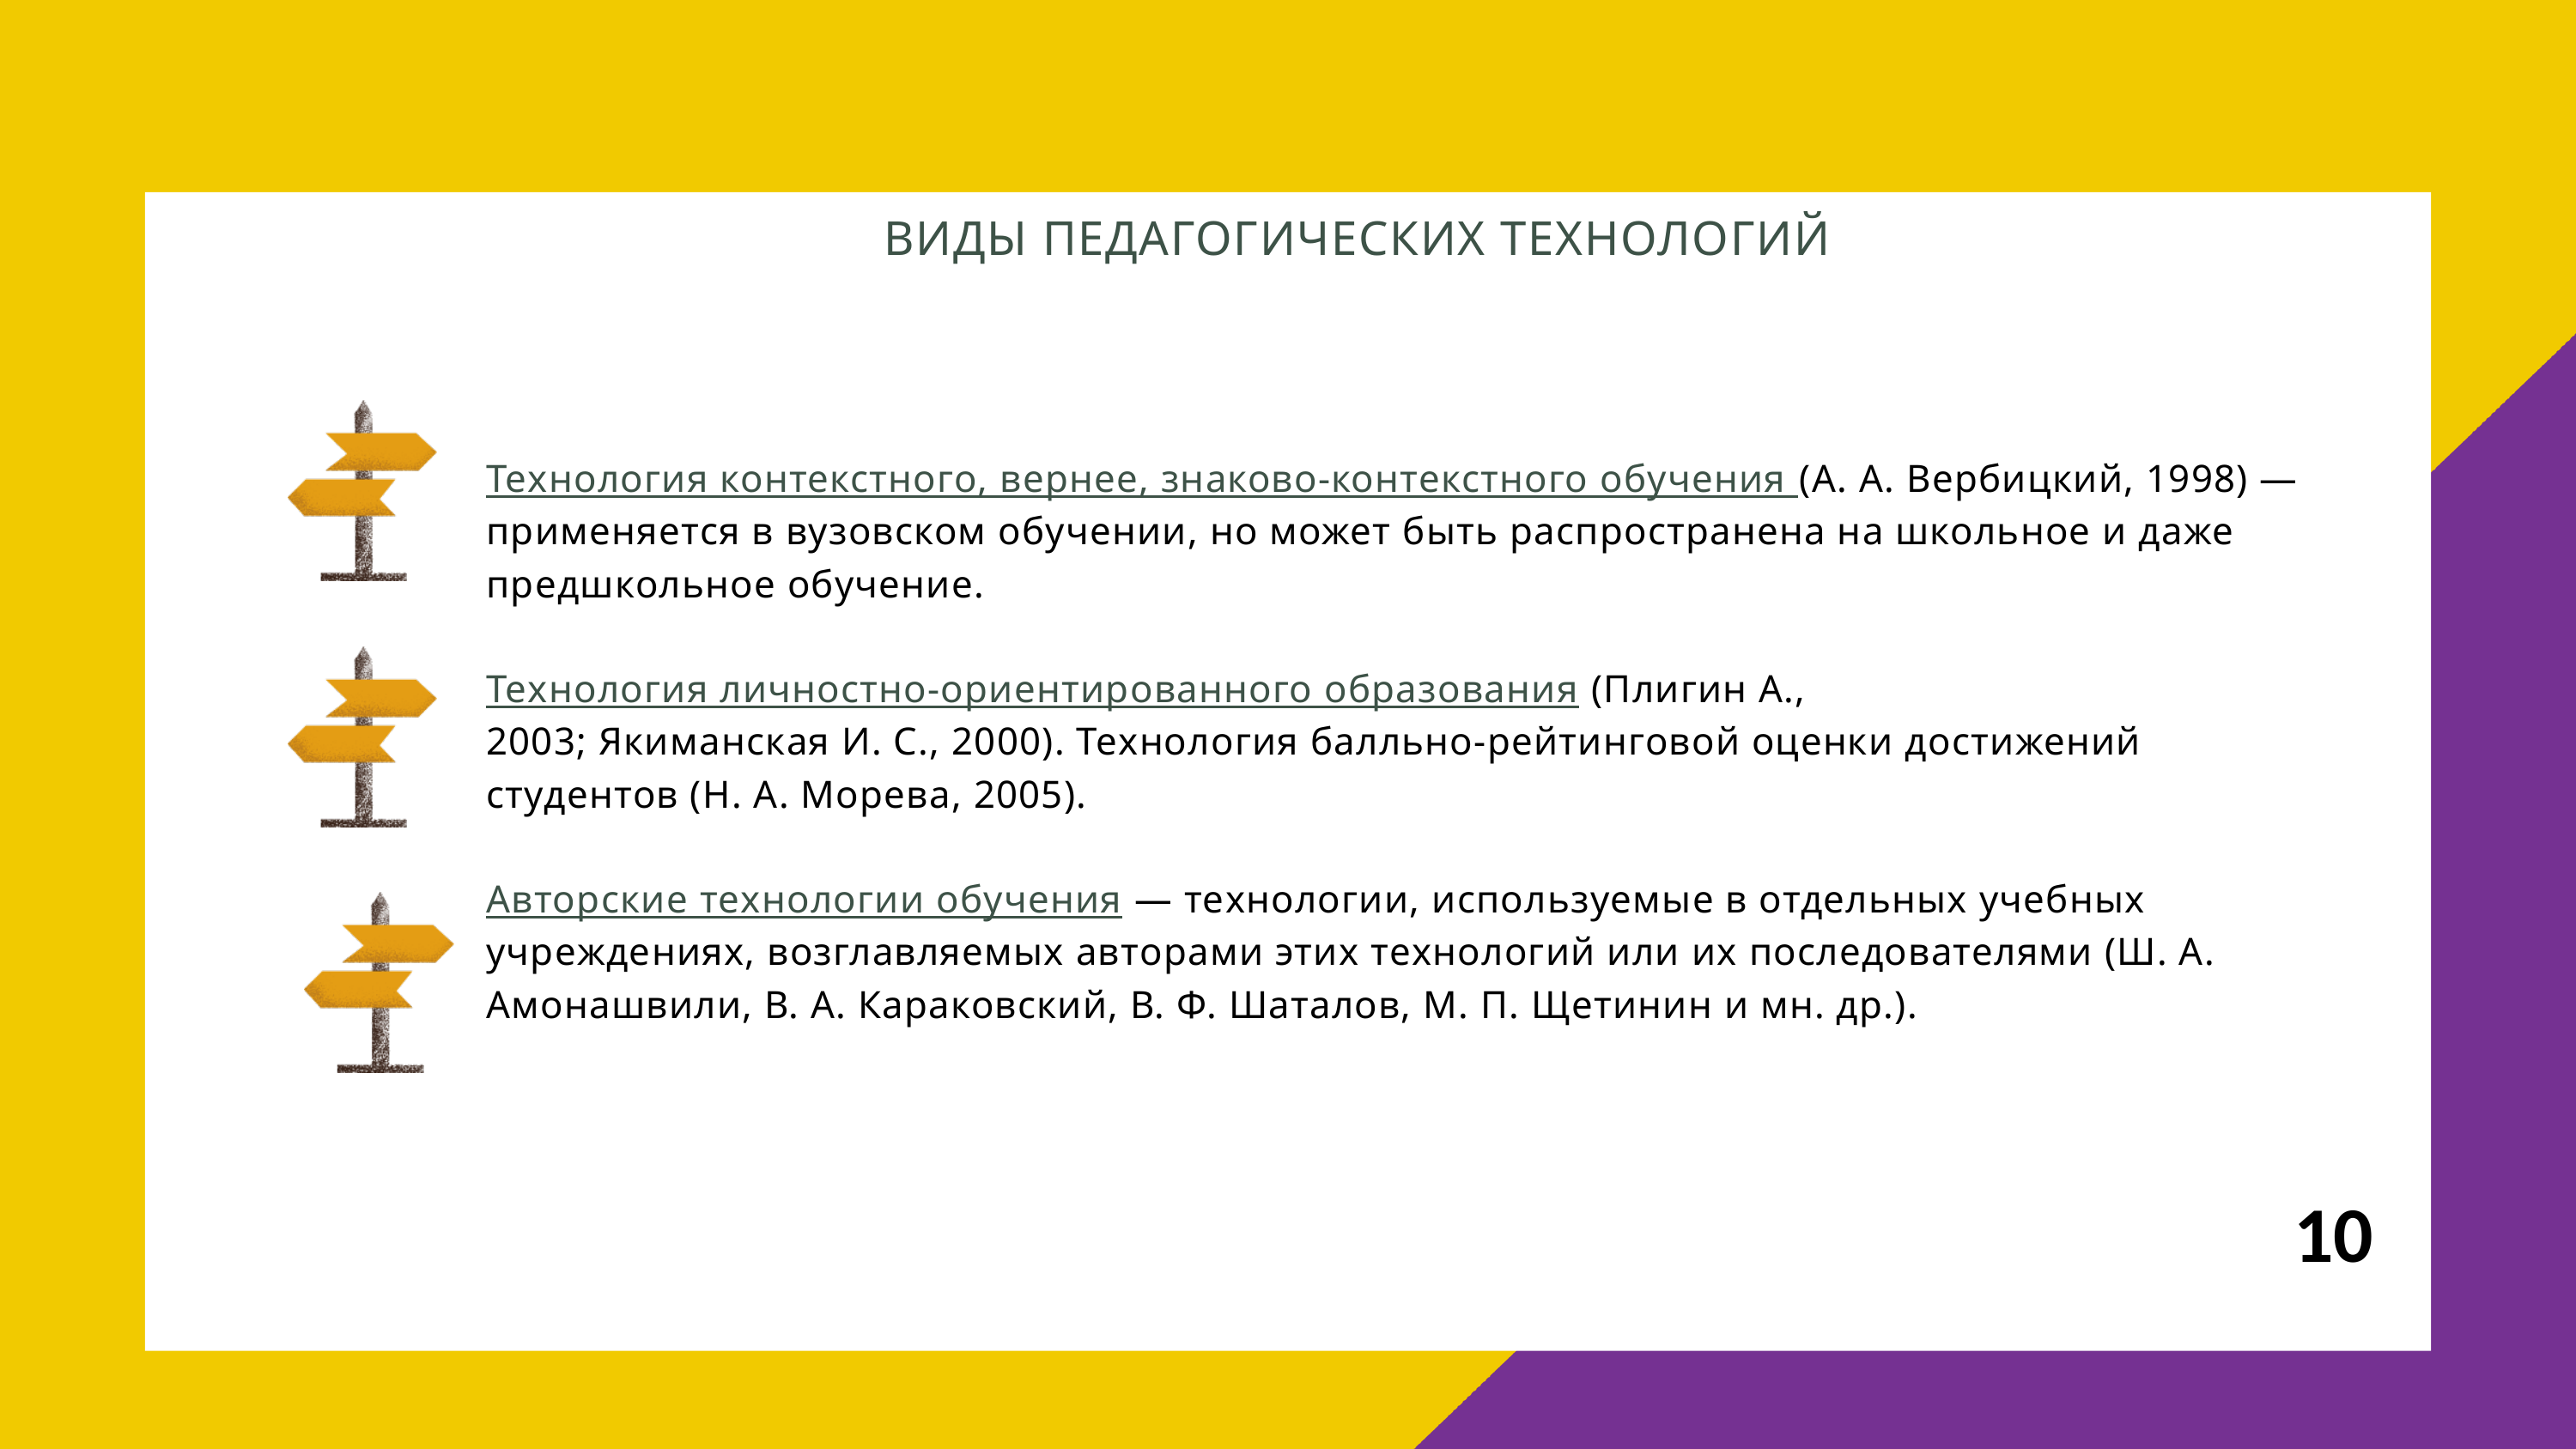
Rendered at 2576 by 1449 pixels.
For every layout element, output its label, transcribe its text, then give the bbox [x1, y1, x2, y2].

picture [287, 400, 438, 581]
text_box Технология контекстного, вернее, знаково-контекстного обучения (А. А. Вербицкий, 1998) — применяется в вузовском обучении, но может быть распространена на школьное и даже предшкольное обучение. Технология личностно-ориентированного образования (Плигин А., 2003; Якиманская И. С., 2000). Технология балльно-рейтинговой оценки достижений студентов (Н. А. Морева, 2005). Авторские технологии обучения — технологии, используемые в отдельных учебных учреждениях, возглавляемых авторами этих технологий или их последователями (Ш. А. Амонашвили, В. А. Караковский, В. Ф. Шаталов, М. П. Щетинин и мн. др.). [486, 447, 1280, 1026]
text_box [144, 191, 2432, 1351]
picture [1285, 236, 2576, 1449]
picture [304, 892, 454, 1074]
picture [287, 646, 438, 828]
text_box ВИДЫ ПЕДАГОГИЧЕСКИХ ТЕХНОЛОГИЙ [453, 213, 2263, 265]
